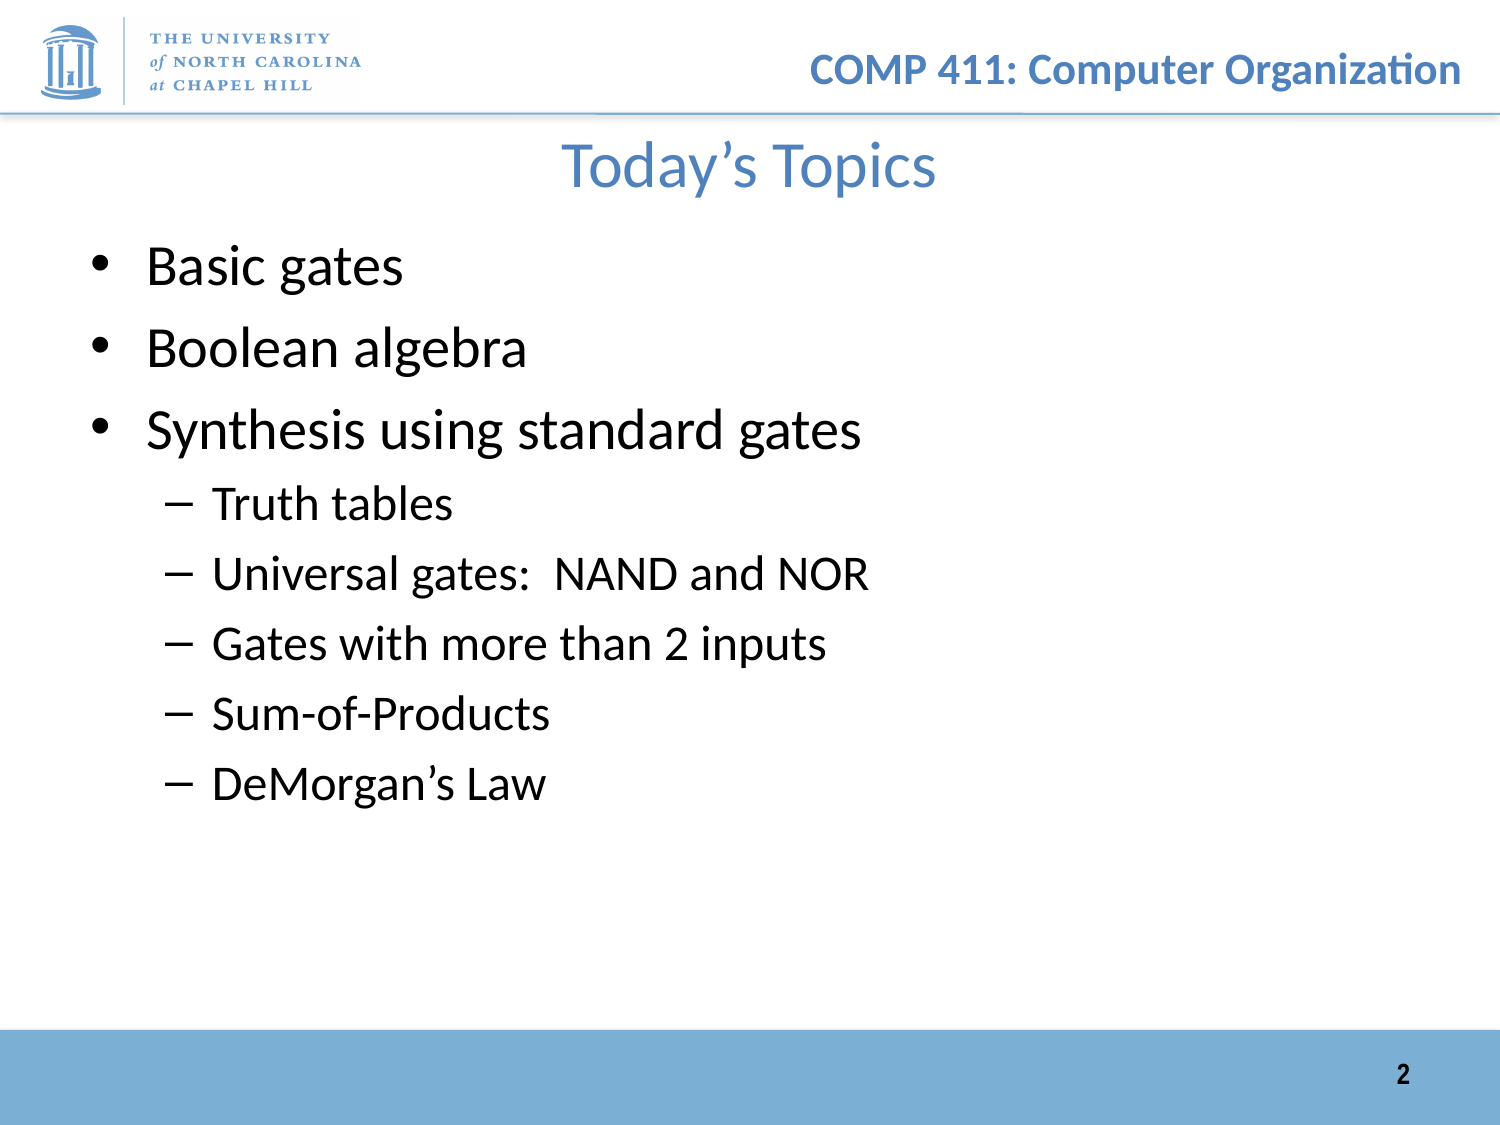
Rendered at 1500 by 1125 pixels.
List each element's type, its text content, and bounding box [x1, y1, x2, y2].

picture [41, 17, 361, 105]
slide_number 2 [1074, 1042, 1425, 1103]
list Basic gates Boolean algebra Synthesis using standard gates Truth tables Universal gates: NAND and NOR Gates with more than 2 inputs Sum-of-Products DeMorgan’s Law [75, 219, 1425, 1024]
title Today’s Topics [0, 113, 1500, 209]
